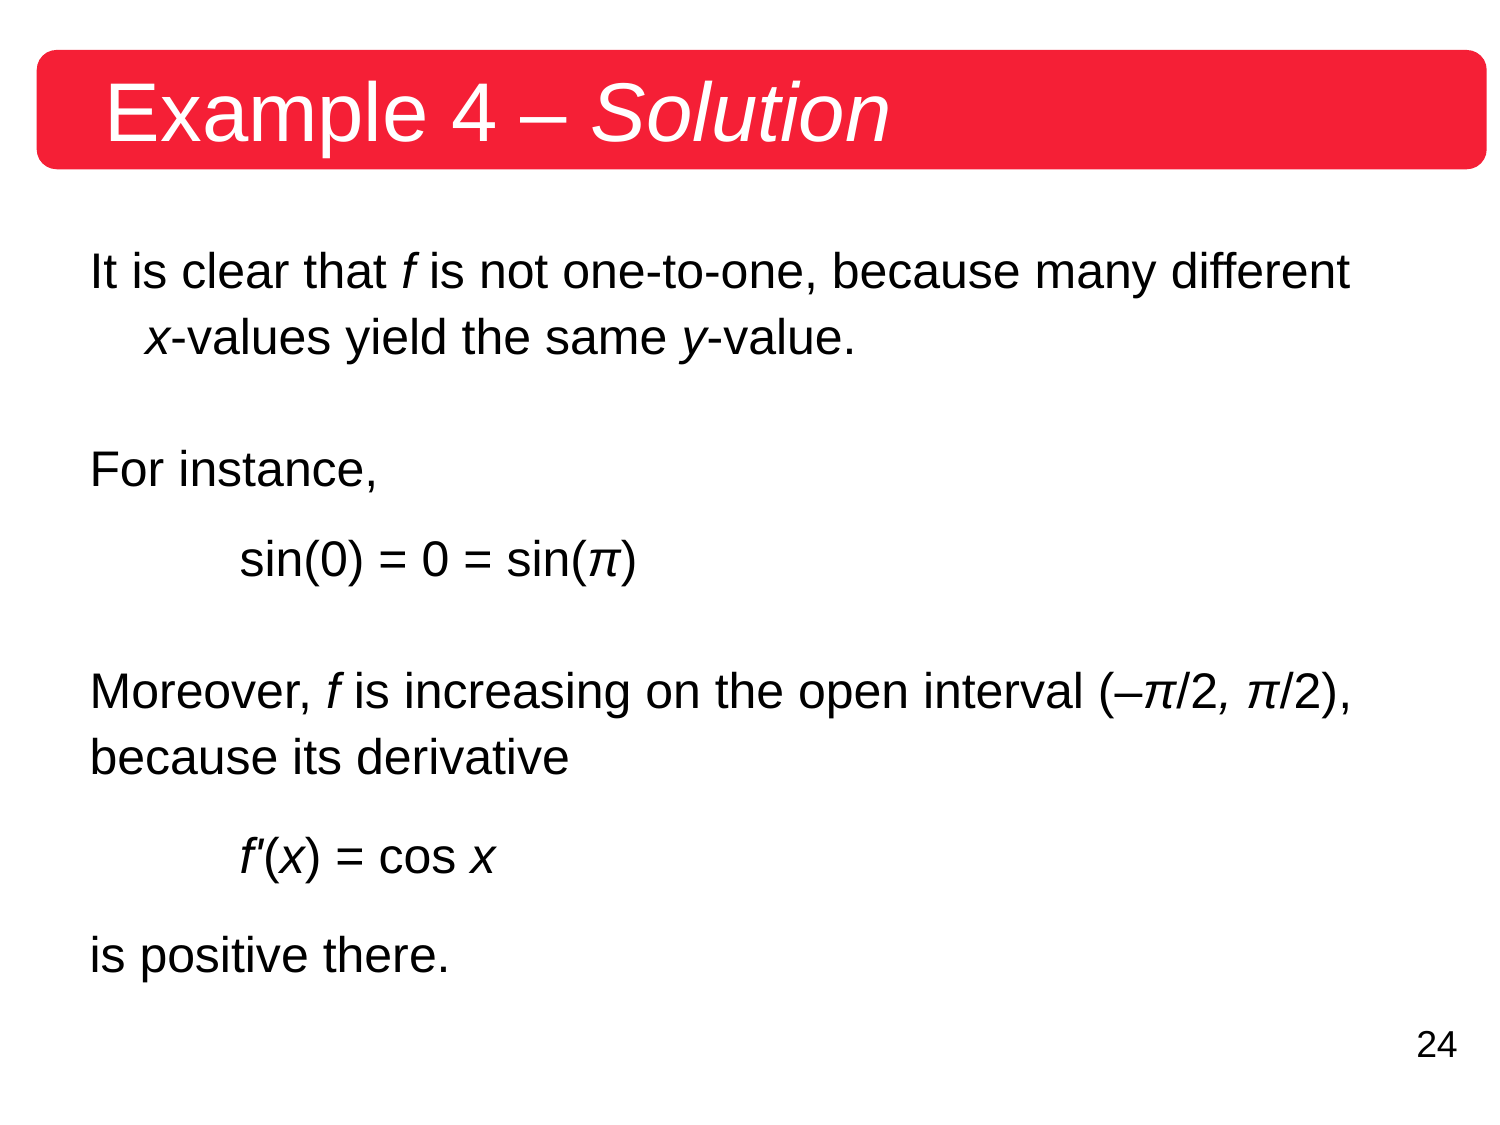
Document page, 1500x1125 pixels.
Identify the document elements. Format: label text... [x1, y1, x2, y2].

title Example 4 – Solution [89, 52, 1440, 165]
text_box It is clear that f is not one-to-one, because many different x-values yield the same y-value. For instance, sin(0) = 0 = sin(π) Moreover, f is increasing on the open interval (–π/2, π/2), because its derivative f'(x) = cos x is positive there. [74, 224, 1425, 1087]
